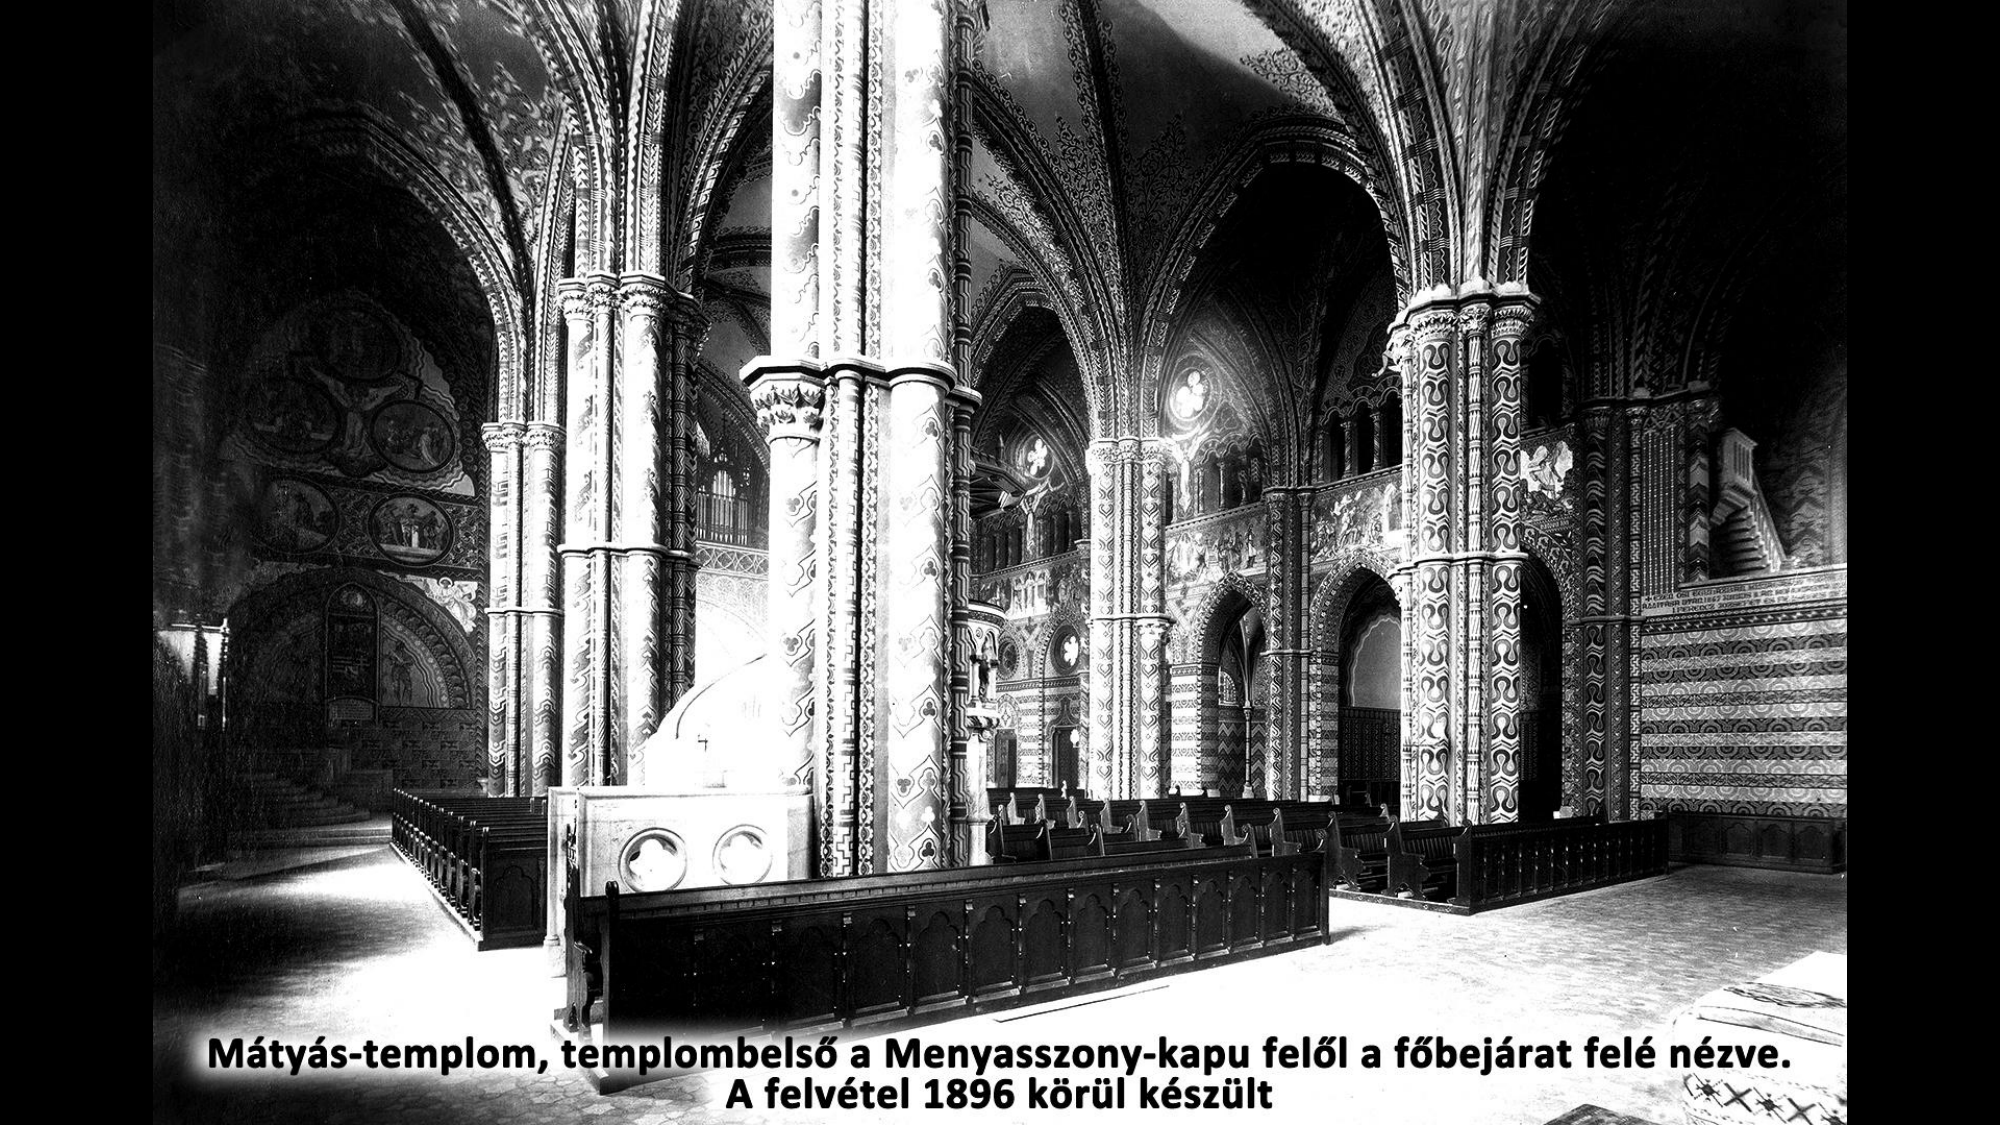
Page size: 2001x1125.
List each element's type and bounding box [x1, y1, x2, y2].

picture [152, 0, 1848, 1125]
